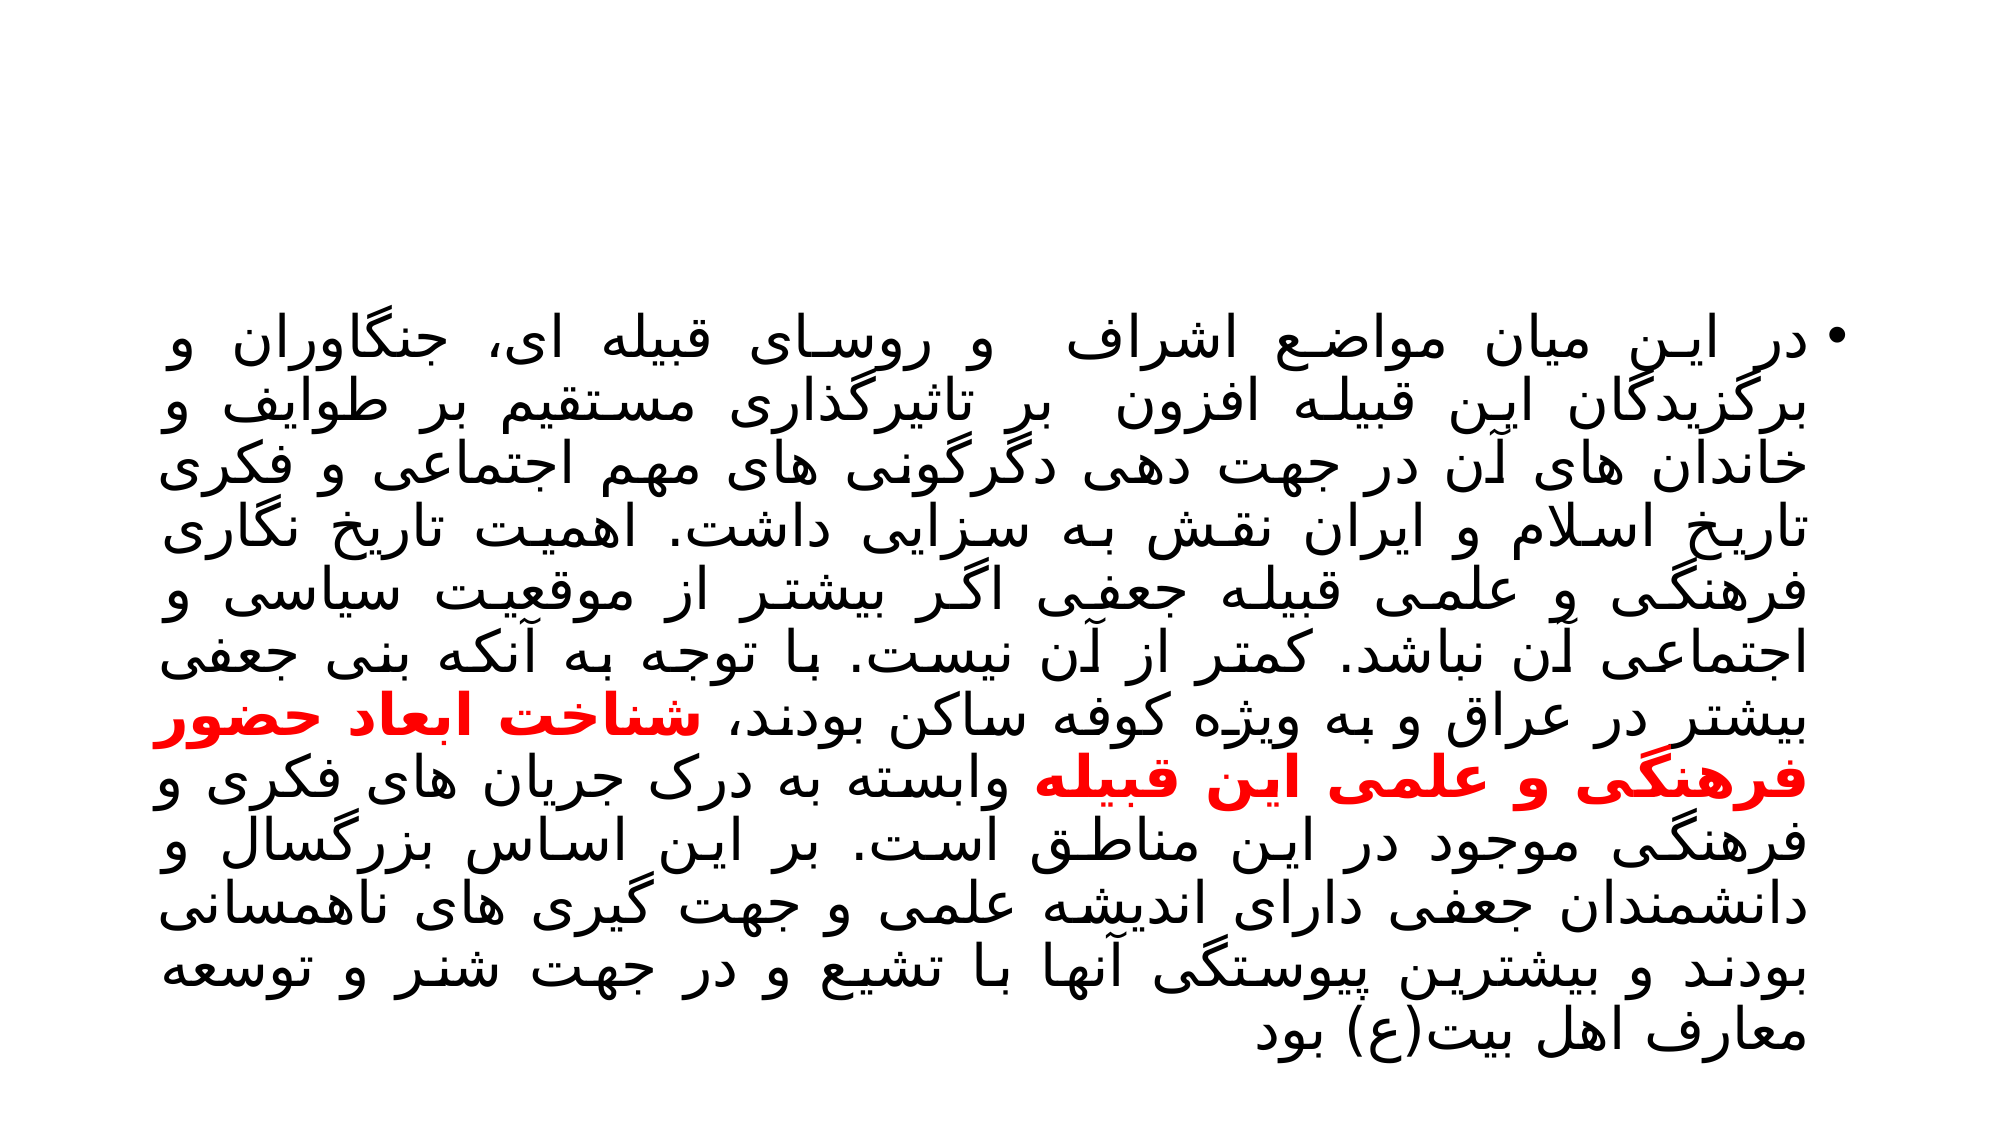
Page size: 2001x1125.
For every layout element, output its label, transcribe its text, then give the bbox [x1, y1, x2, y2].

list در این میان مواضع اشراف و روسای قبیله ای، جنگاوران و برگزیدگان این قبیله افزون بر تاثیرگذاری مستقیم بر طوایف و خاندان های آن در جهت دهی دگرگونی های مهم اجتماعی و فکری تاریخ اسلام و ایران نقش به سزایی داشت. اهمیت تاریخ نگاری فرهنگی و علمی قبیله جعفی اگر بیشتر از موقعیت سیاسی و اجتماعی آن نباشد. کمتر از آن نیست. با توجه به آنکه بنی جعفی بیشتر در عراق و به ویژه کوفه ساکن بودند، شناخت ابعاد حضور فرهنگی و علمی این قبیله وابسته به درک جریان های فکری و فرهنگی موجود در این مناطق است. بر این اساس بزرگسال و دانشمندان جعفی دارای اندیشه علمی و جهت گیری های ناهمسانی بودند و بیشترین پیوستگی آنها با تشیع و در جهت شنر و توسعه معارف اهل بیت(ع) بود [137, 299, 1863, 1014]
